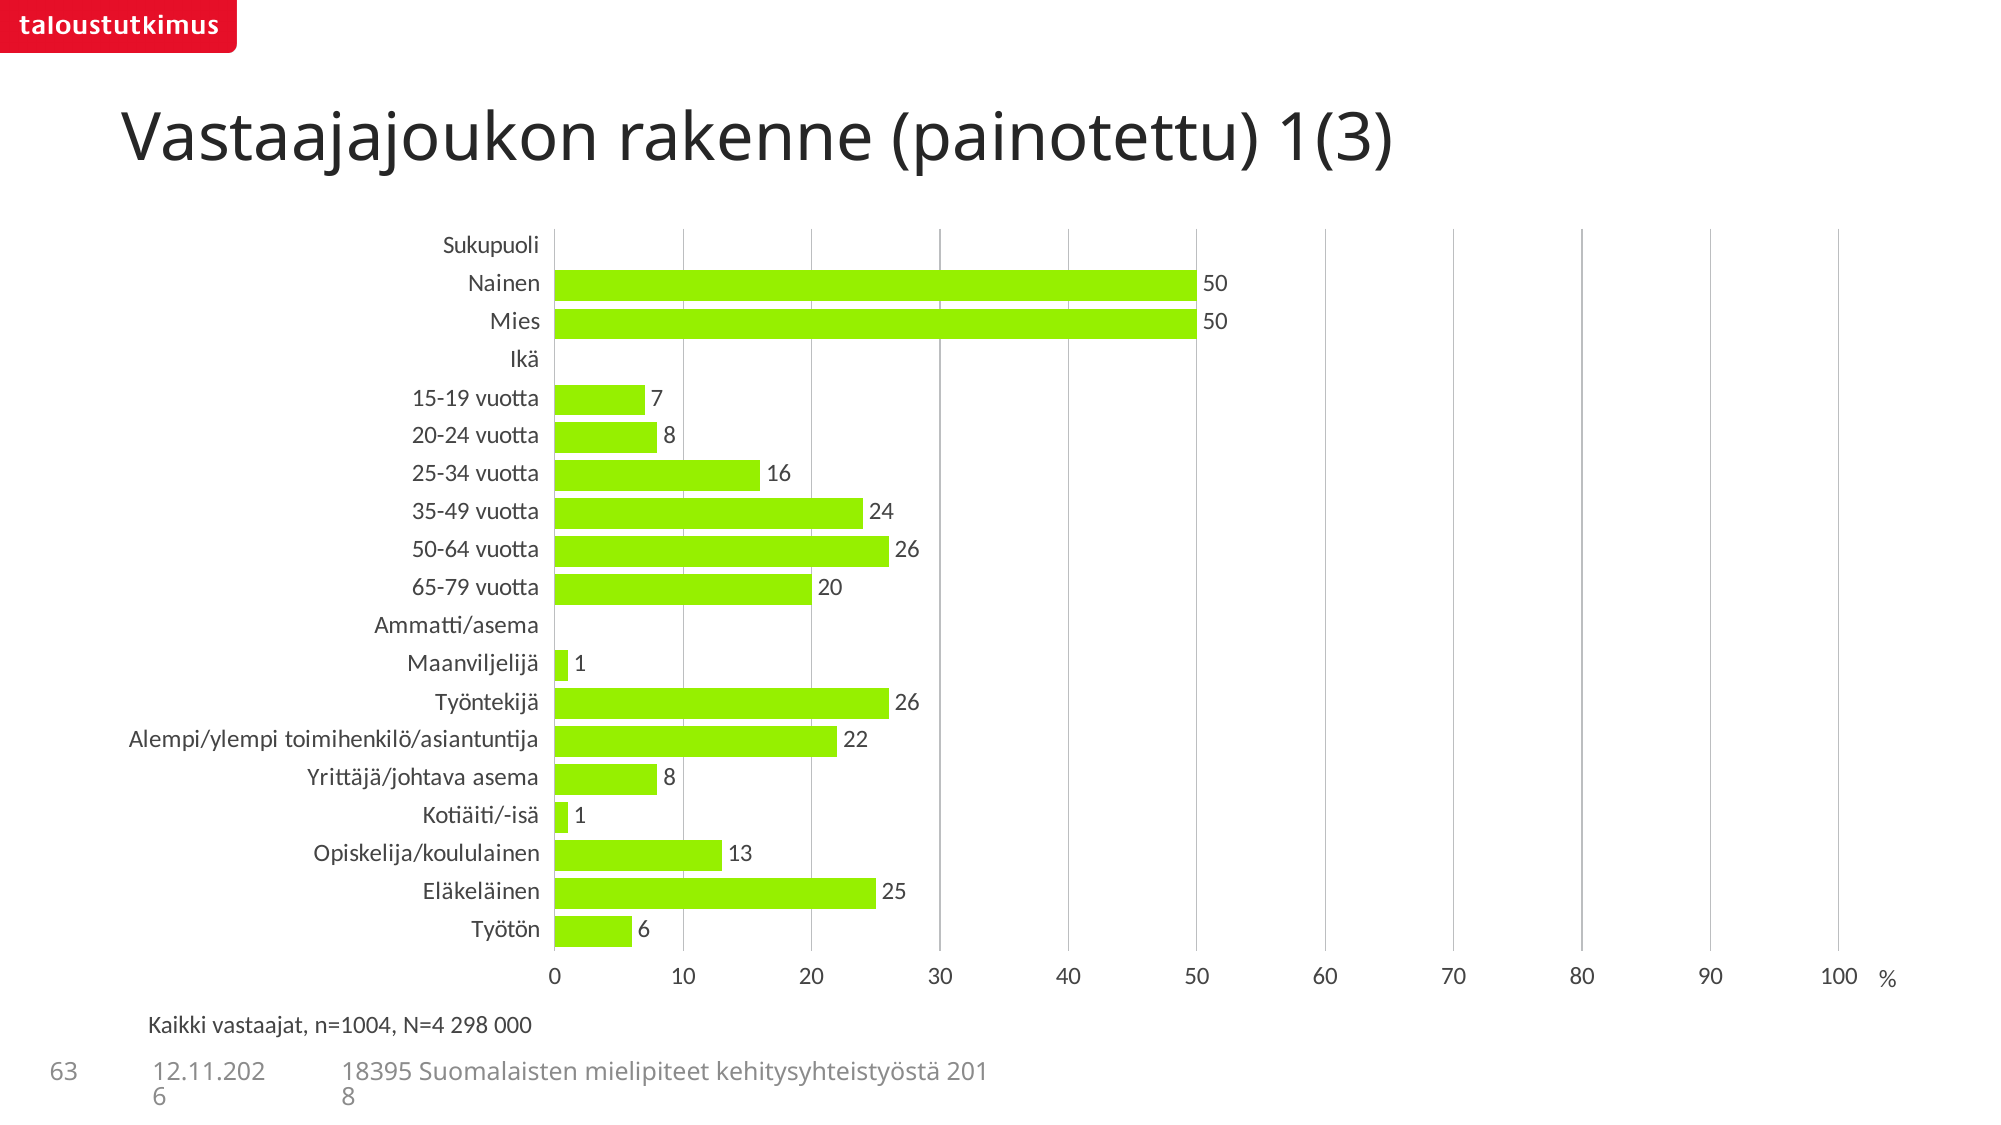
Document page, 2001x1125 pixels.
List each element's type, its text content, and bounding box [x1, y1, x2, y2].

footer 18395 Suomalaisten mielipiteet kehitysyhteistyöstä 2018 [326, 1046, 1011, 1103]
slide_number 63 [34, 1042, 100, 1103]
title Vastaajajoukon rakenne (painotettu) 1(3) [107, 95, 1918, 198]
chart [106, 218, 1918, 1004]
picture [0, 0, 237, 53]
text_box Kaikki vastaajat, n=1004, N=4 298 000 [133, 1004, 1511, 1046]
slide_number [137, 1046, 289, 1103]
